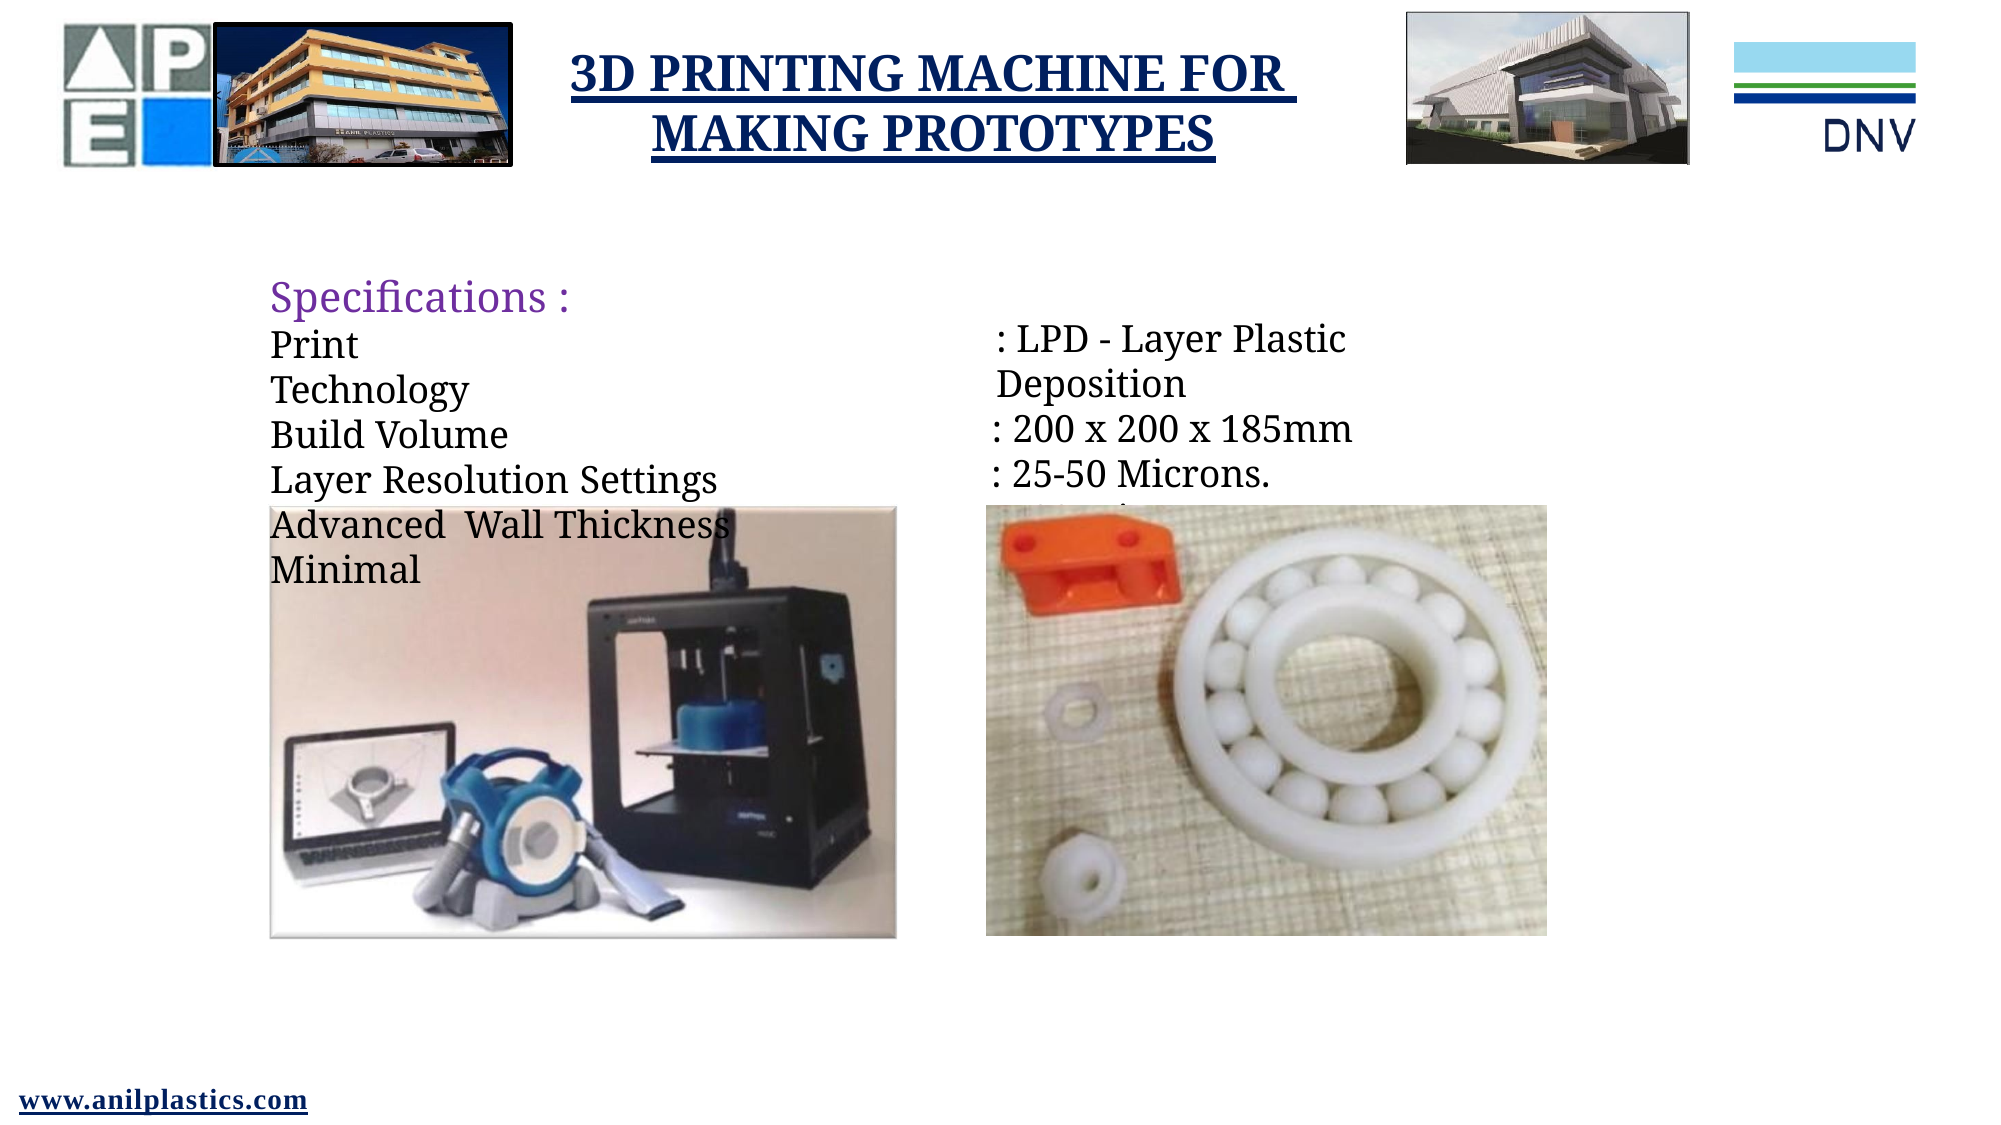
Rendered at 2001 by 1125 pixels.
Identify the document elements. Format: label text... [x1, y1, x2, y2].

text_box : LPD - Layer Plastic Deposition : 200 x 200 x 185mm : 25-50 Microns. : 400 Microns [986, 312, 1525, 504]
picture [986, 504, 1547, 936]
picture [1733, 42, 1916, 152]
title 3D PRINTING MACHINE FOR MAKING PROTOTYPES [568, 39, 1343, 230]
text_box Specifications : Print Technology Build Volume Layer Resolution Settings Advanced Wall Thickness Minimal [268, 268, 854, 503]
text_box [56, 18, 513, 172]
picture [1406, 11, 1690, 166]
picture [267, 504, 898, 940]
text_box www.anilplastics.com [16, 1081, 314, 1116]
